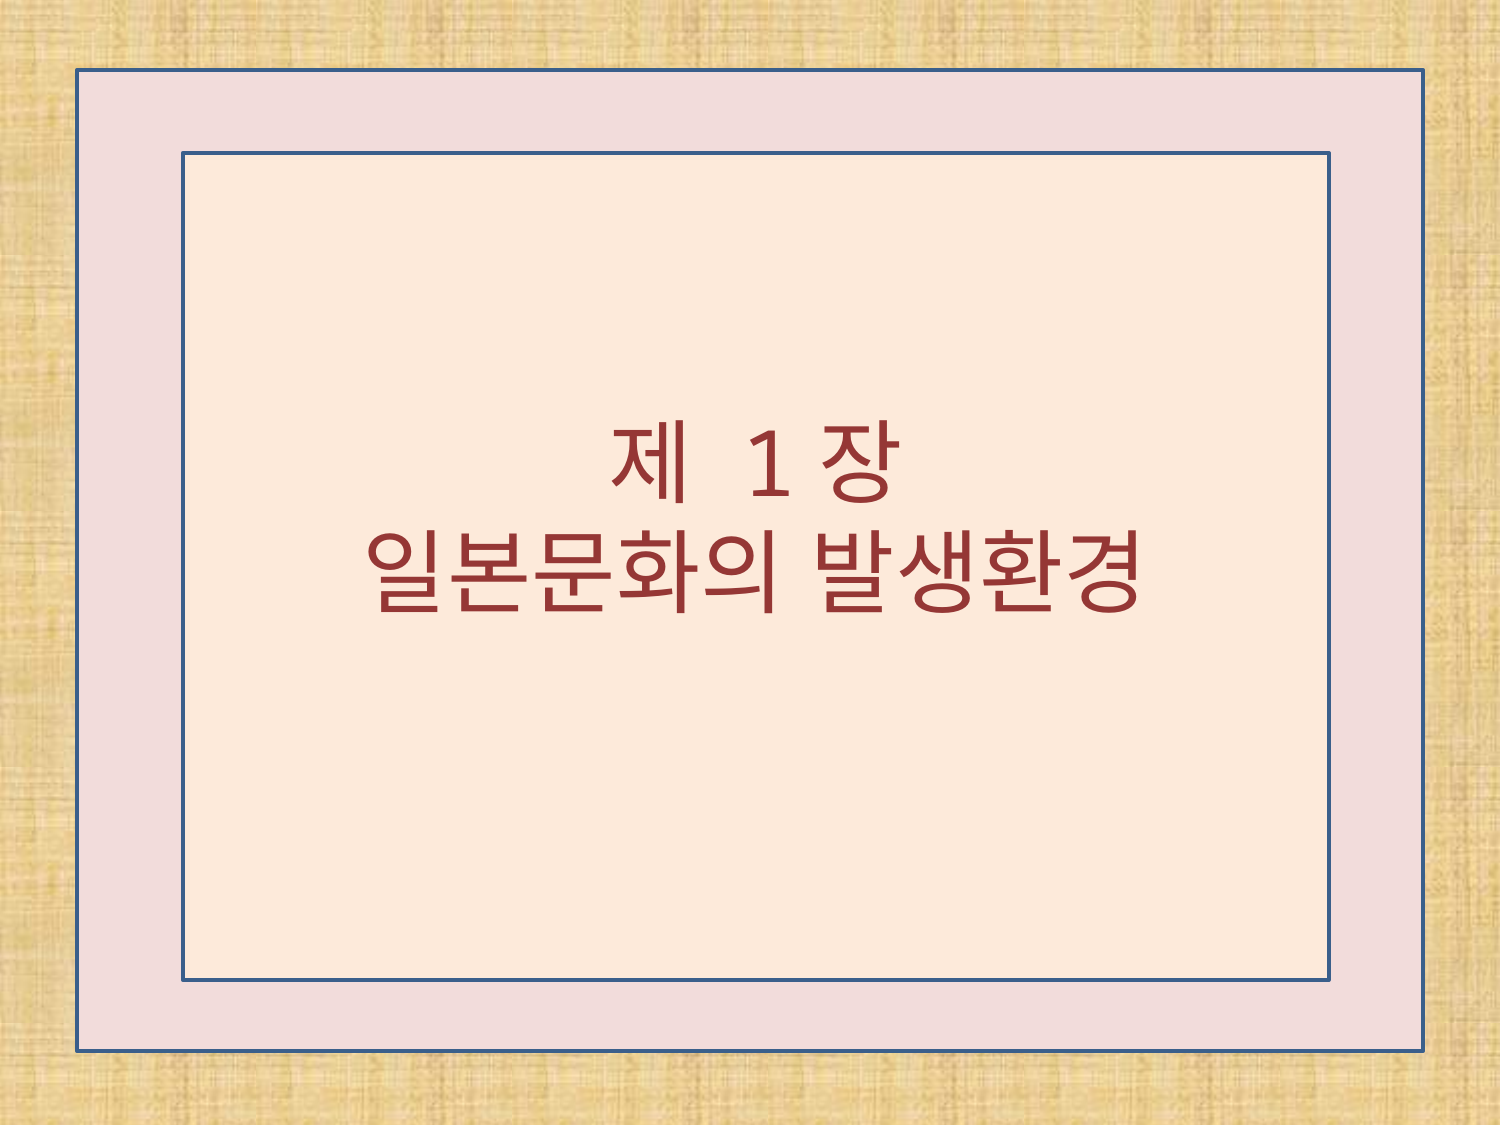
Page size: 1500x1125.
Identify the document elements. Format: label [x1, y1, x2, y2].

text_box [76, 70, 1424, 1051]
picture [0, 0, 1500, 1125]
